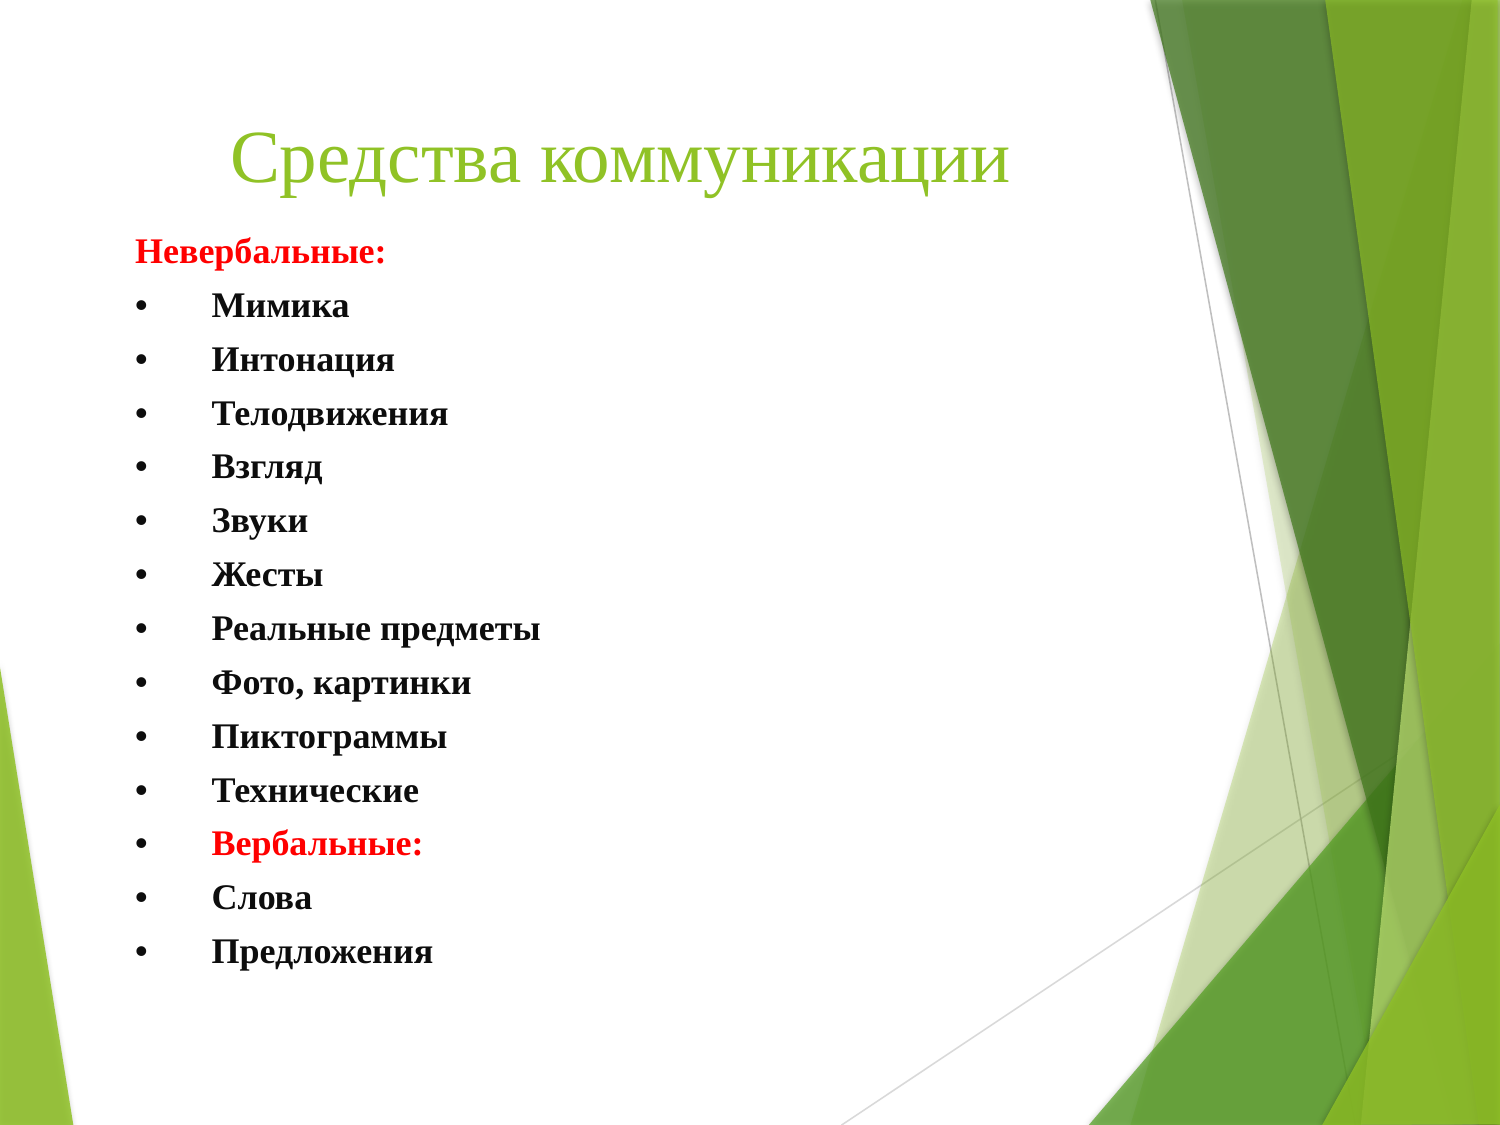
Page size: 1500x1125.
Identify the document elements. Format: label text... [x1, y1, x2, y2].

list Невербальные: • Мимика • Интонация • Телодвижения • Взгляд • Звуки • Жесты • Реальные предметы • Фото, картинки • Пиктограммы • Технические • Вербальные: • Слова • Предложения [99, 219, 1142, 991]
title Средства коммуникации [99, 99, 1142, 219]
